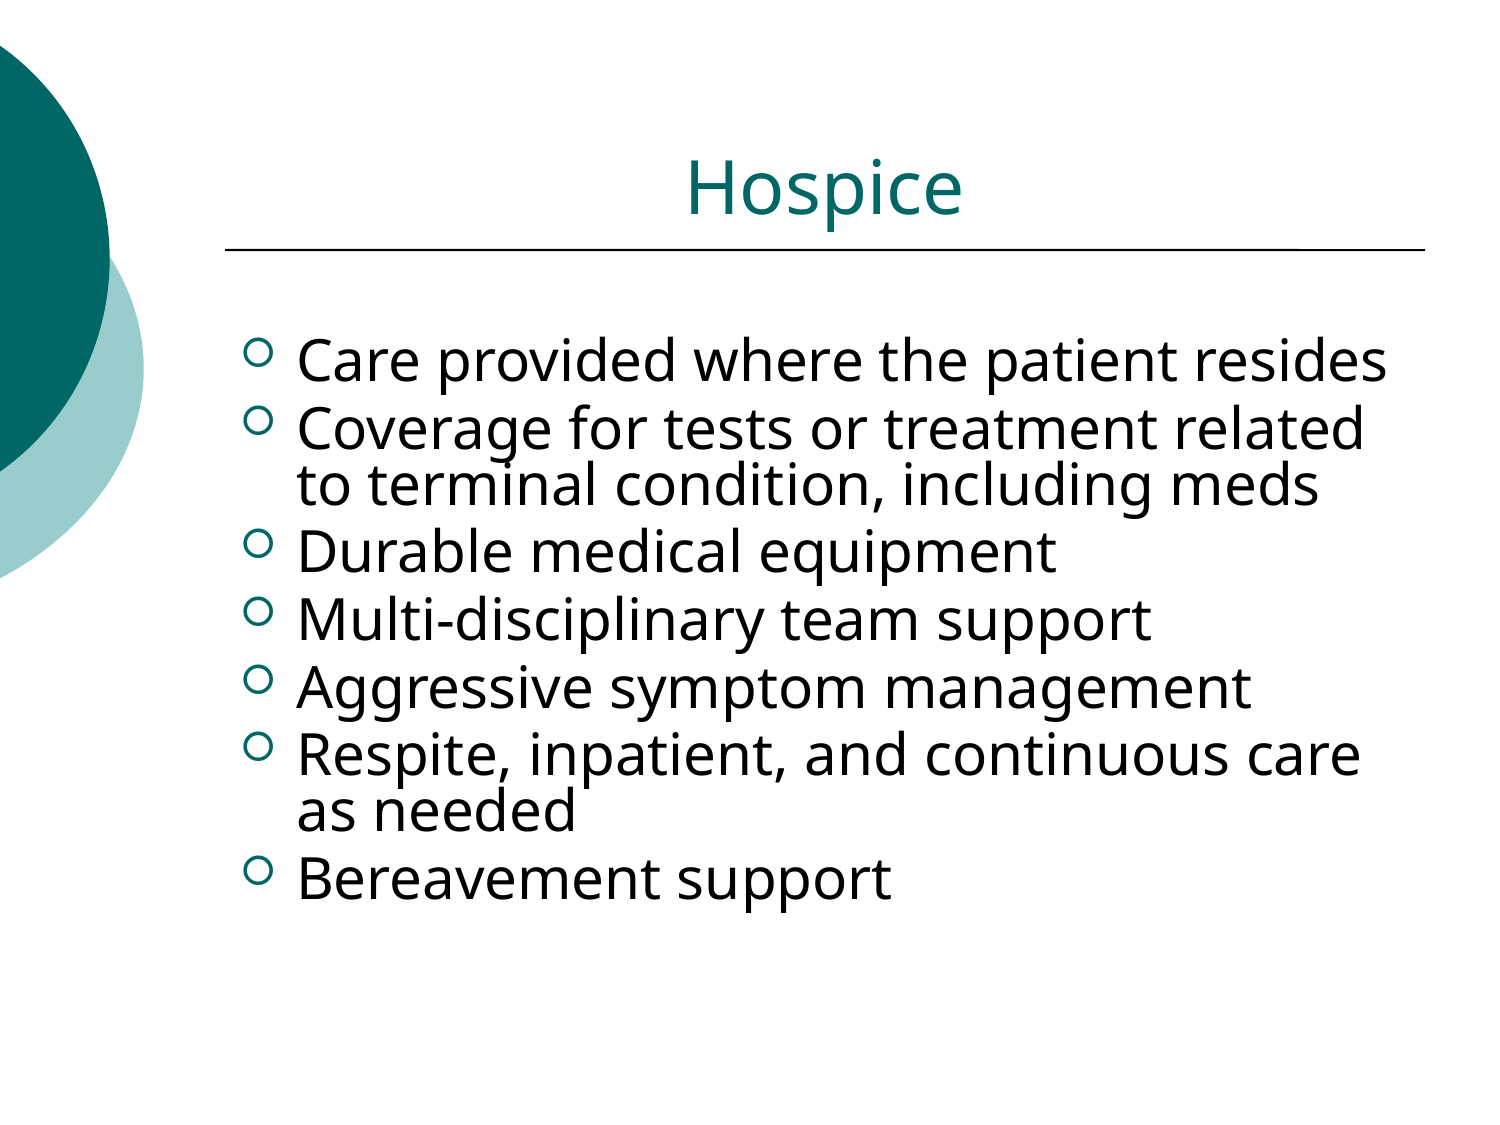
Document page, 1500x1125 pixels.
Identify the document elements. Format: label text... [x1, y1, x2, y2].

title Hospice [224, 49, 1425, 237]
list Care provided where the patient resides Coverage for tests or treatment related to terminal condition, including meds Durable medical equipment Multi-disciplinary team support Aggressive symptom management Respite, inpatient, and continuous care as needed Bereavement support [225, 329, 1425, 1005]
